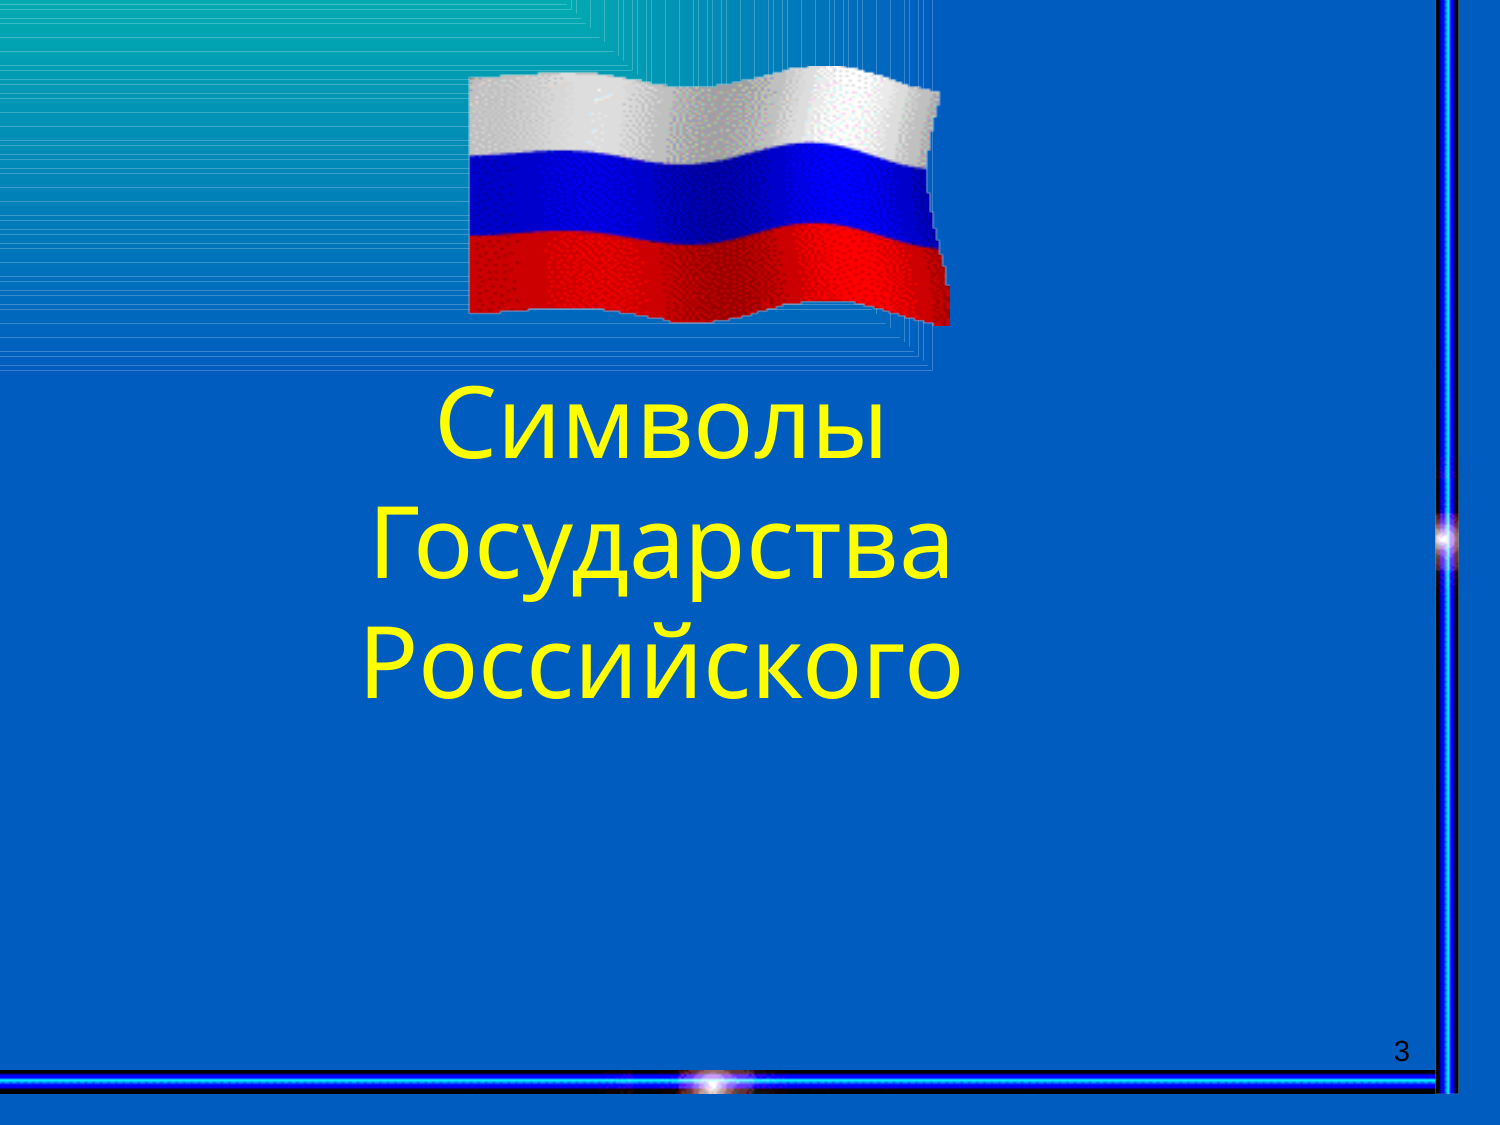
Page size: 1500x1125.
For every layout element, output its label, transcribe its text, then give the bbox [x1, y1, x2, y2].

slide_number 3 [1074, 1024, 1426, 1068]
picture [445, 62, 950, 326]
text_box Символы Государства Российского [316, 351, 1008, 727]
picture [0, 0, 1500, 1095]
